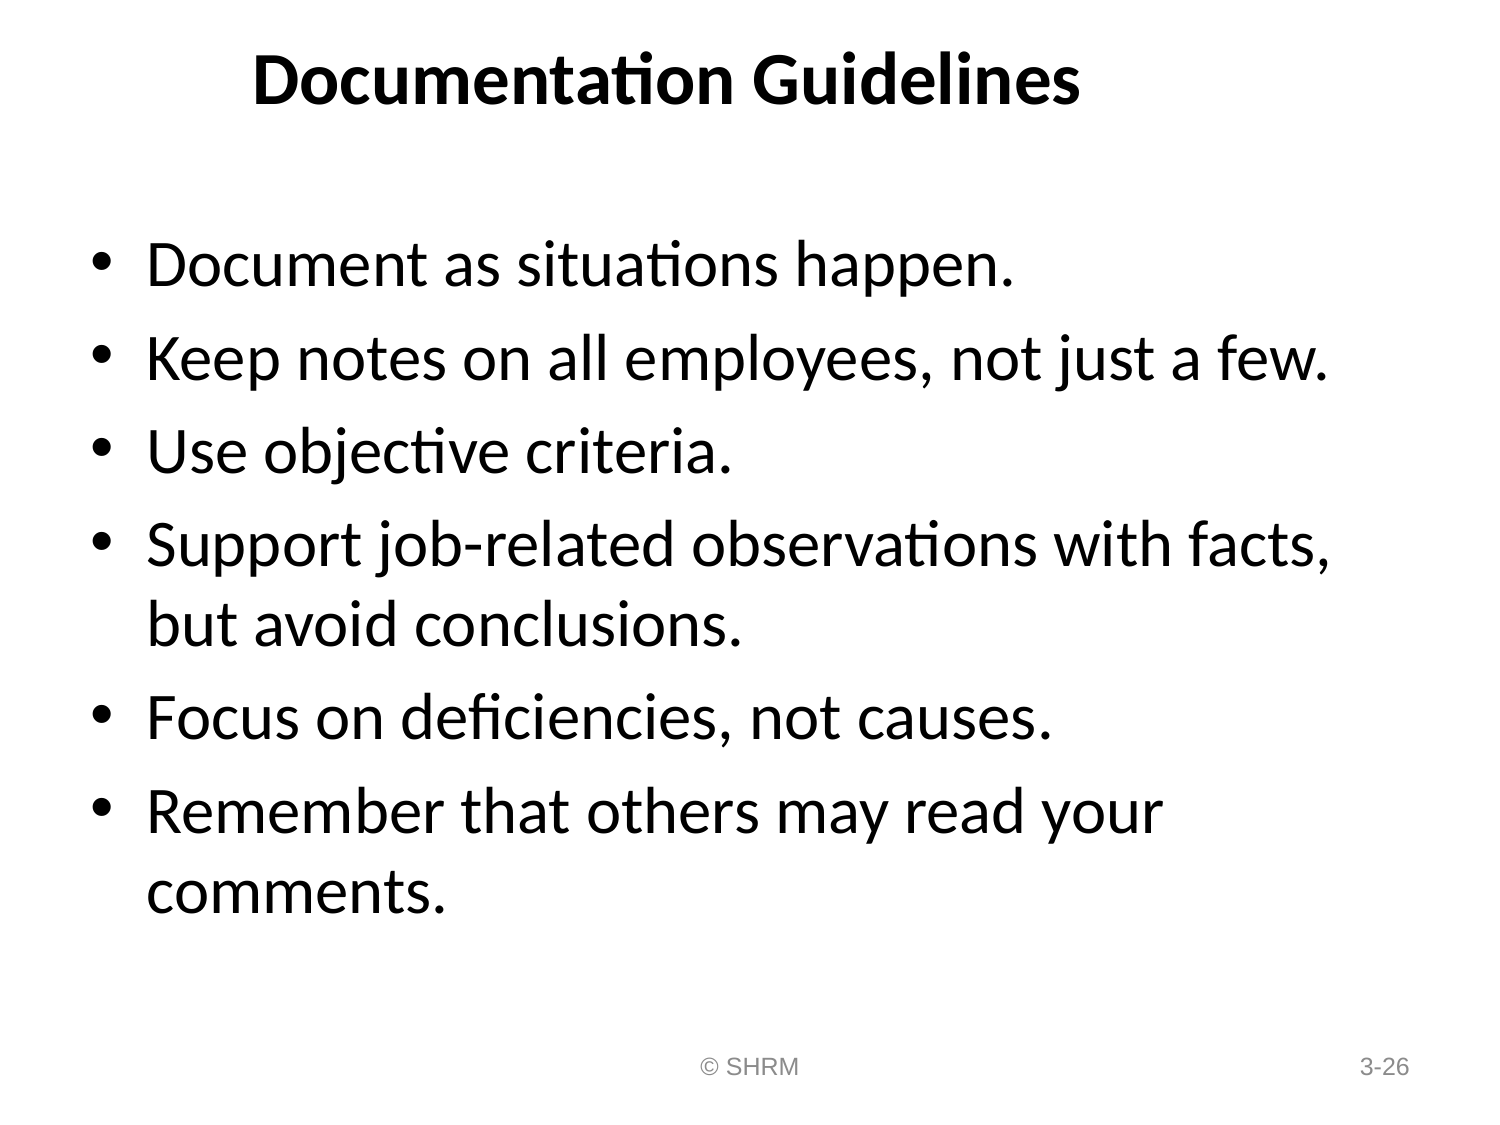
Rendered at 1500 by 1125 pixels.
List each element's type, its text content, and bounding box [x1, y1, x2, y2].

slide_number 3-26 [1074, 1042, 1425, 1103]
list Document as situations happen. Keep notes on all employees, not just a few. Use objective criteria. Support job-related observations with facts, but avoid conclusions. Focus on deficiencies, not causes. Remember that others may read your comments. [75, 212, 1413, 963]
footer © SHRM [512, 1042, 988, 1103]
title Documentation Guidelines [237, 0, 1463, 150]
